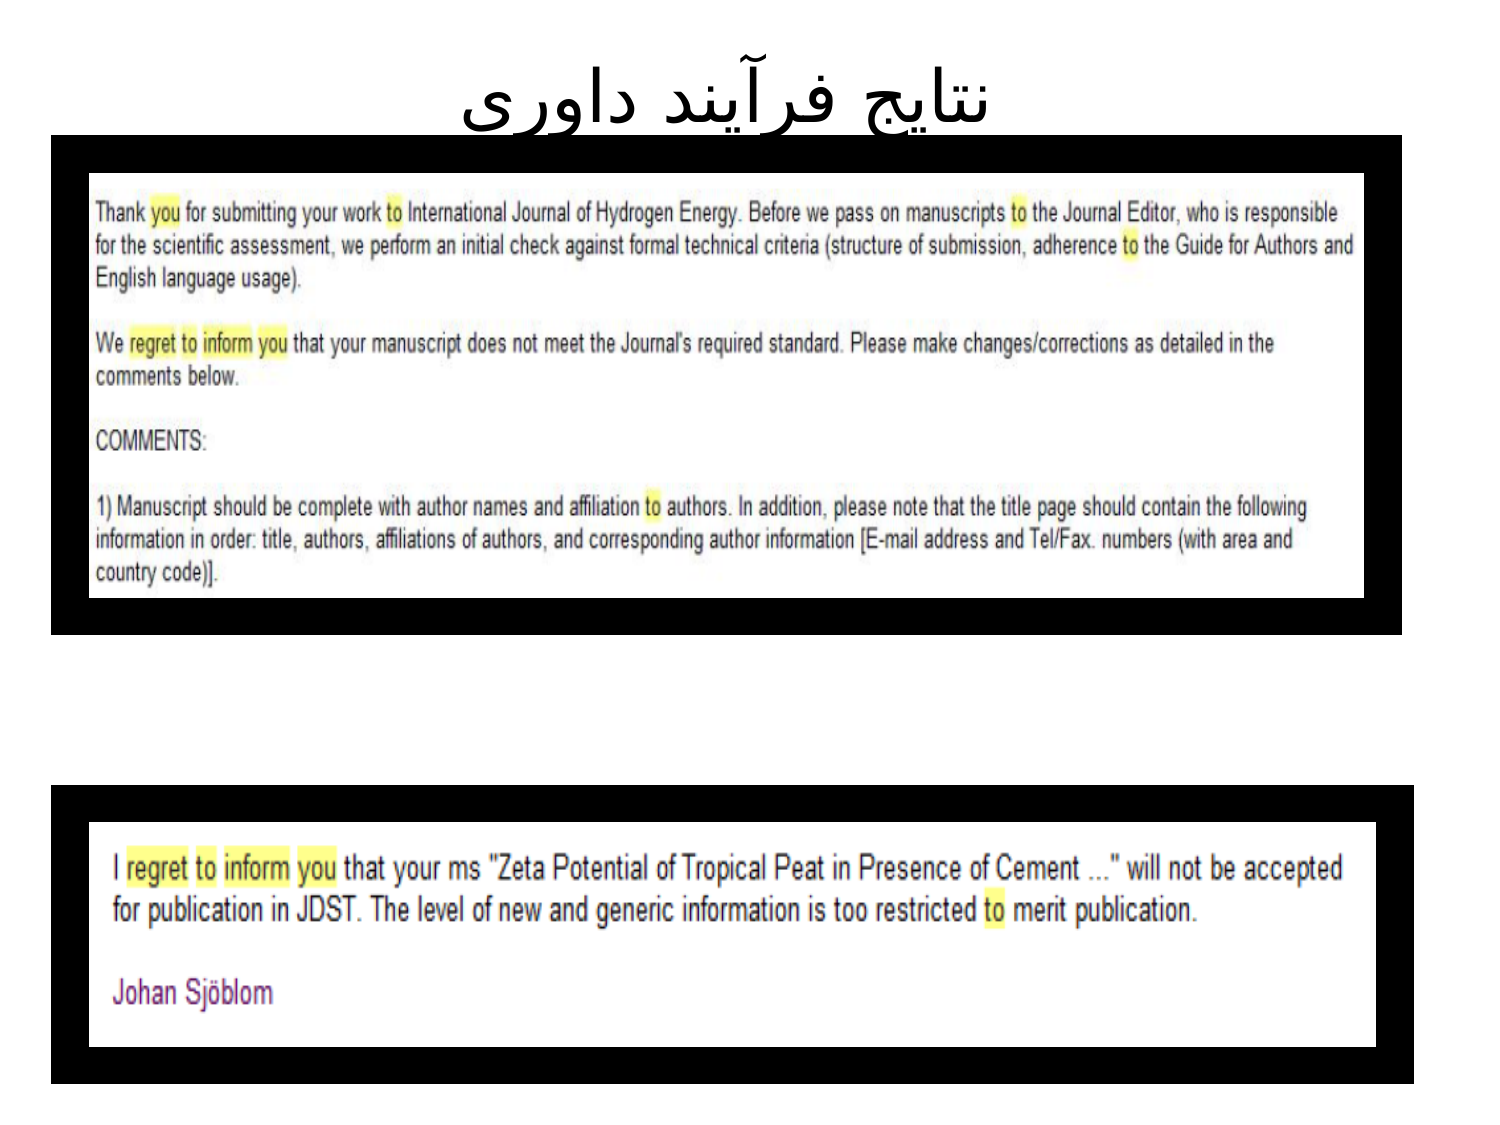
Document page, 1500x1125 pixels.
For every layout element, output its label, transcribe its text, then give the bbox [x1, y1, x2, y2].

text_box نتایج فرآیند داوری [182, 42, 1270, 135]
picture [88, 172, 1365, 599]
picture [88, 822, 1377, 1047]
